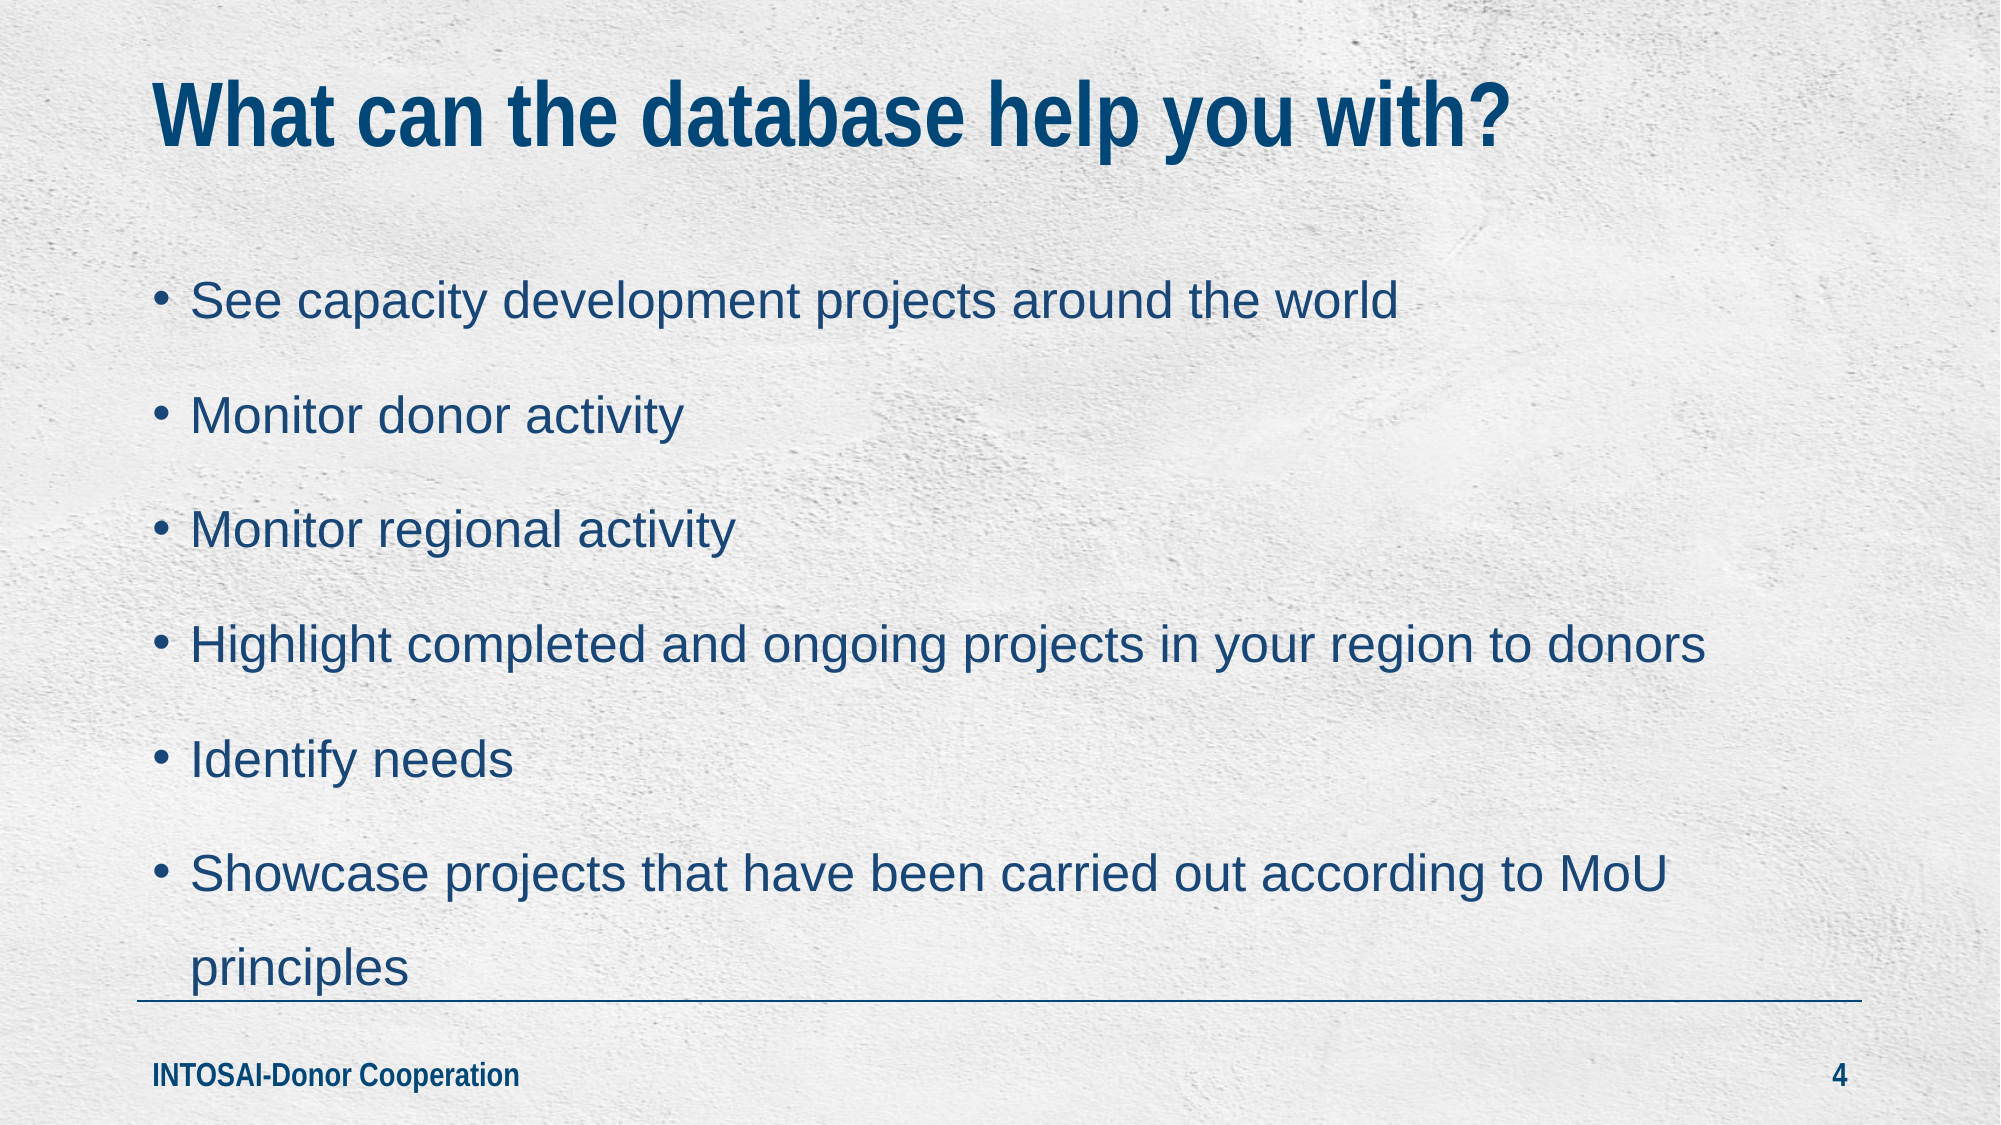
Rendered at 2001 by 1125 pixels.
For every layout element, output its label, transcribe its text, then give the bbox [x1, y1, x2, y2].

title What can the database help you with? [137, 59, 1863, 228]
footer INTOSAI-Donor Cooperation [137, 1042, 813, 1103]
slide_number 4 [1412, 1042, 1863, 1103]
list See capacity development projects around the world Monitor donor activity Monitor regional activity Highlight completed and ongoing projects in your region to donors Identify needs Showcase projects that have been carried out according to MoU principles [137, 228, 1863, 987]
